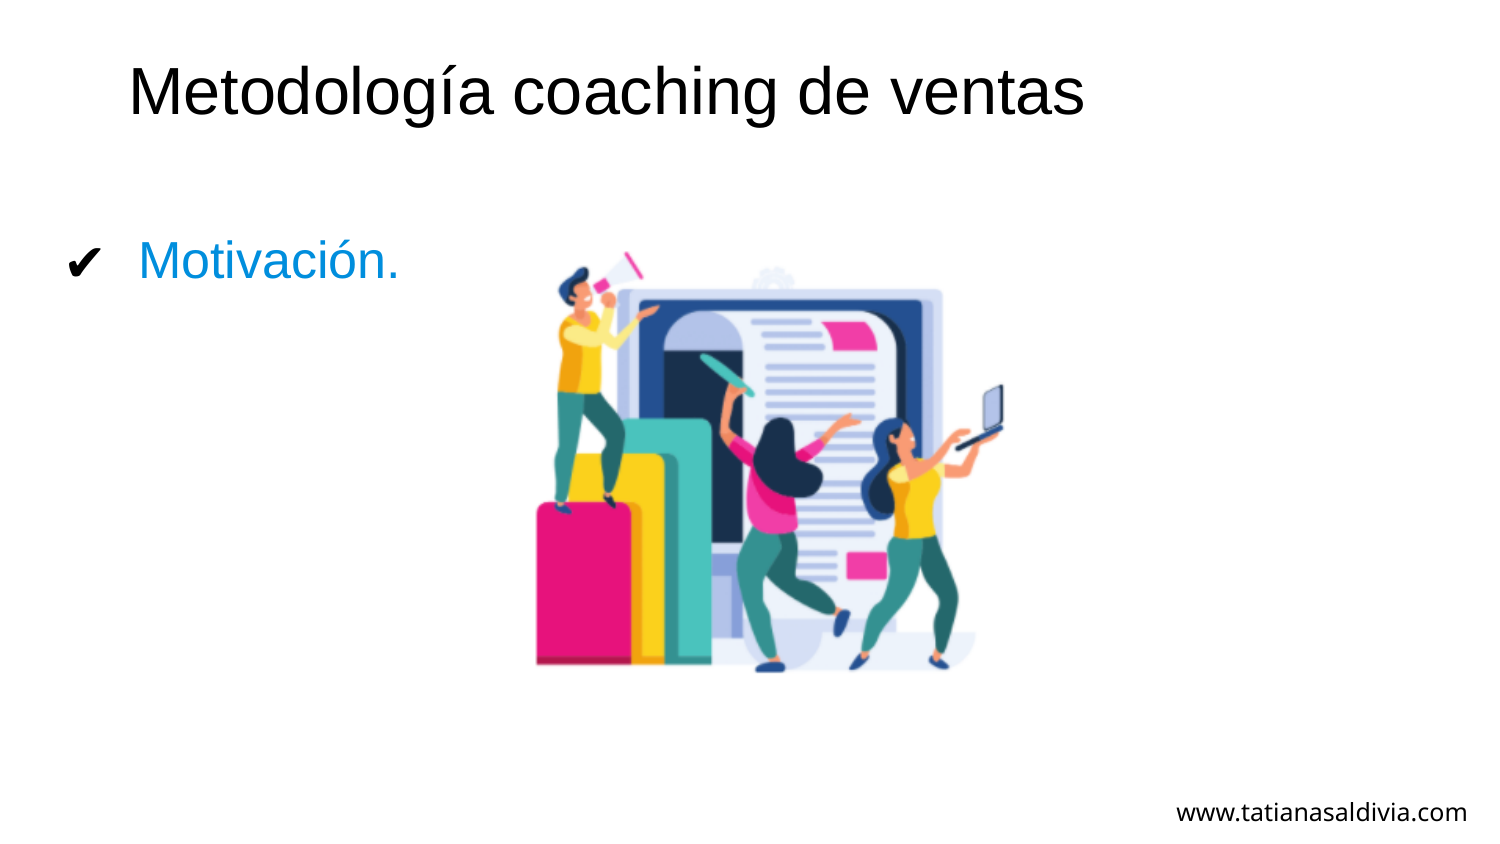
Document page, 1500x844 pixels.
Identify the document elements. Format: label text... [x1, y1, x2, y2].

list Motivación. [48, 0, 1145, 662]
picture [492, 222, 1047, 692]
